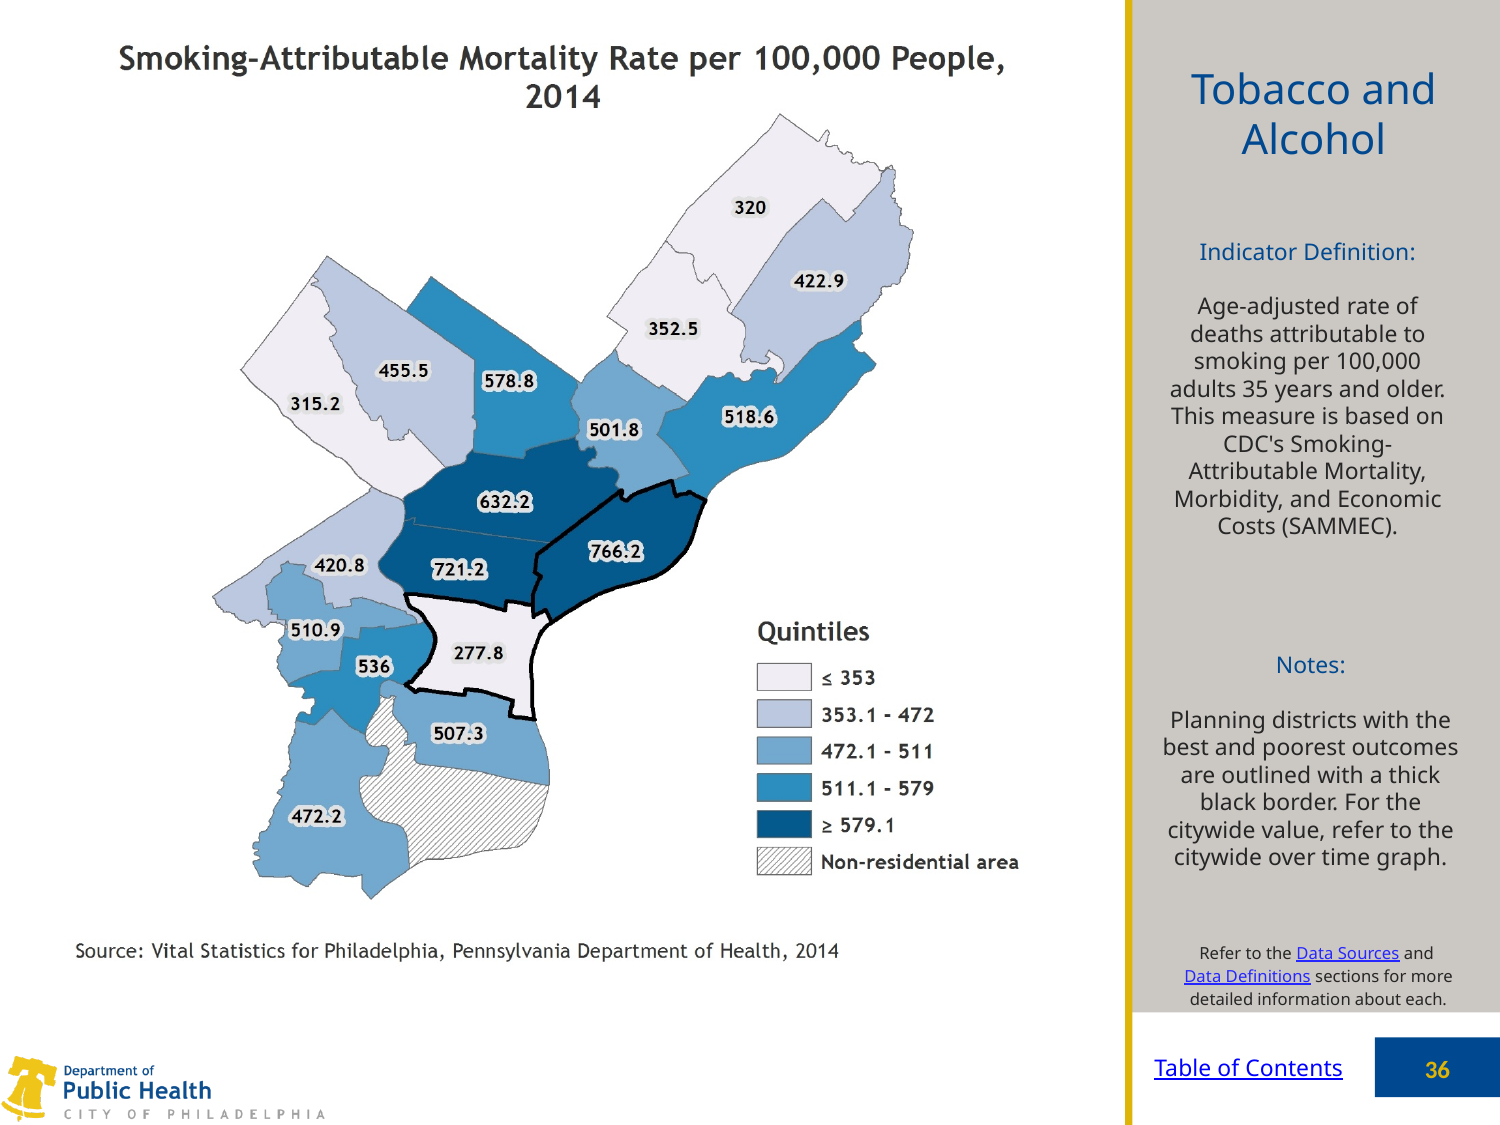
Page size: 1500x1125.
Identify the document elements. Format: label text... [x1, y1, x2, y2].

list Tobacco and Alcohol [1151, 24, 1477, 200]
text_box Notes: Planning districts with the best and poorest outcomes are outlined with a thick black border. For the citywide value, refer to the citywide over time graph. [1142, 643, 1480, 878]
picture [0, 0, 1126, 1013]
picture [0, 1055, 325, 1122]
text_box Indicator Definition: Age-adjusted rate of deaths attributable to smoking per 100,000 adults 35 years and older. This measure is based on CDC's Smoking-Attributable Mortality, Morbidity, and Economic Costs (SAMMEC). [1145, 229, 1471, 547]
